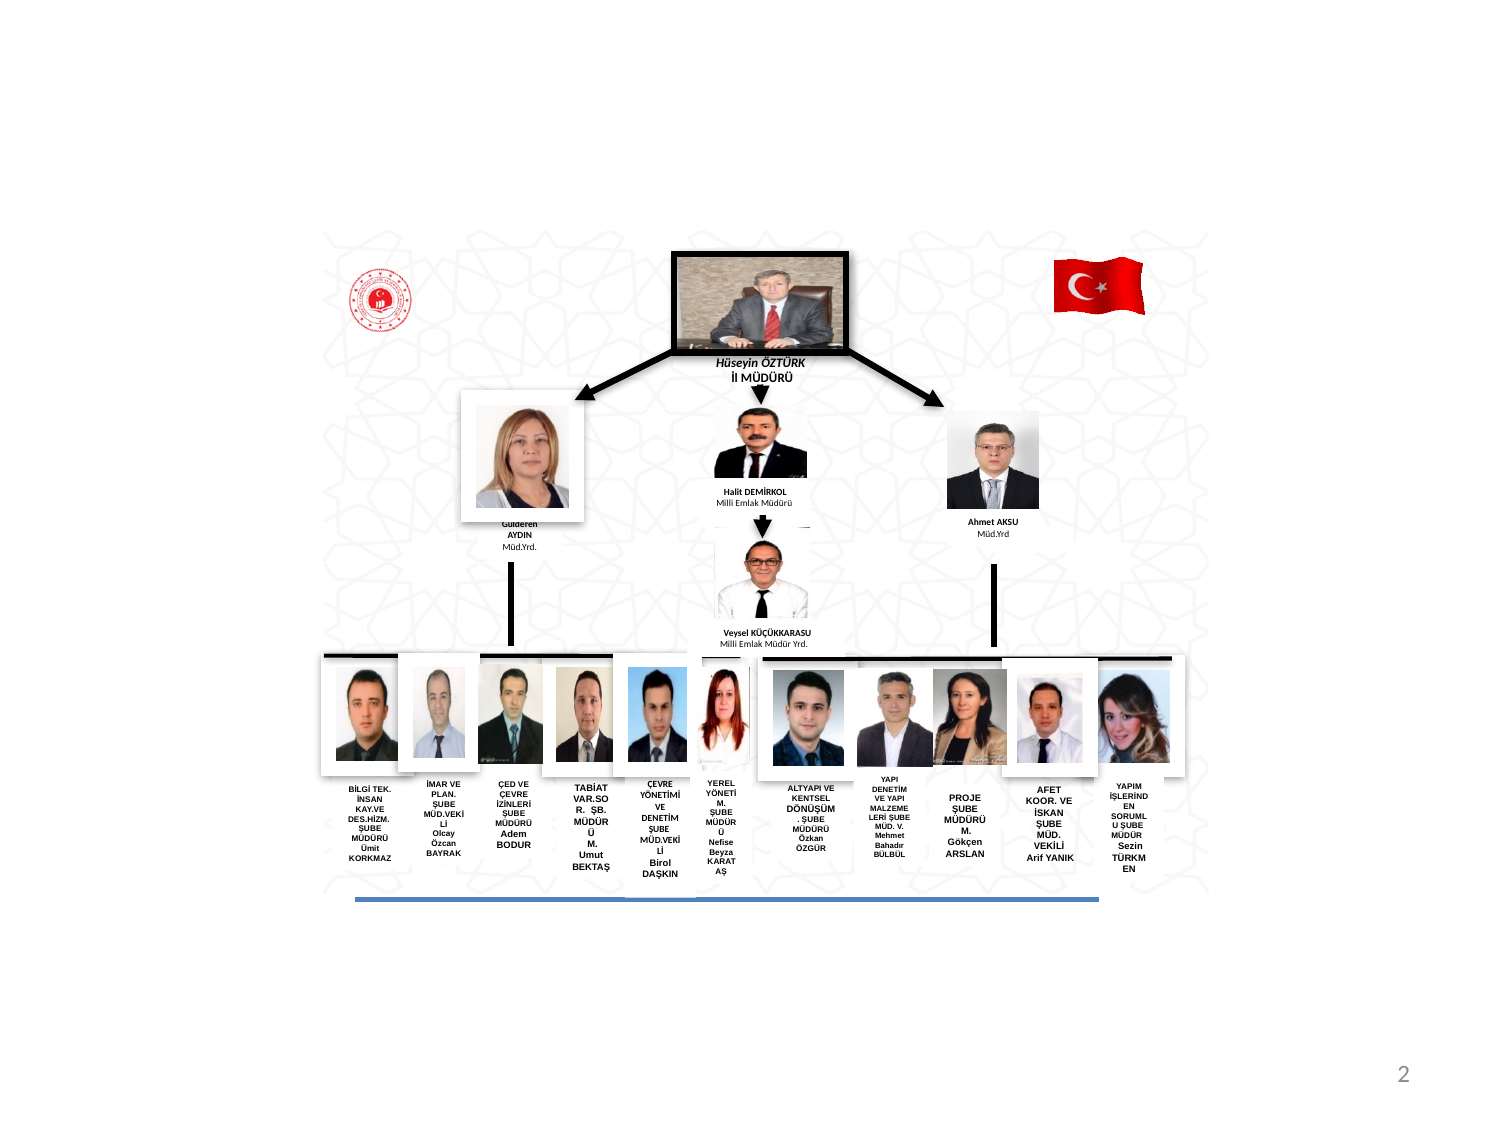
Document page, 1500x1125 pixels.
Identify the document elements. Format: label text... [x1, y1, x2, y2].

picture [323, 230, 1210, 895]
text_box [845, 349, 945, 408]
slide_number 2 [1074, 1042, 1425, 1103]
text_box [574, 349, 678, 401]
